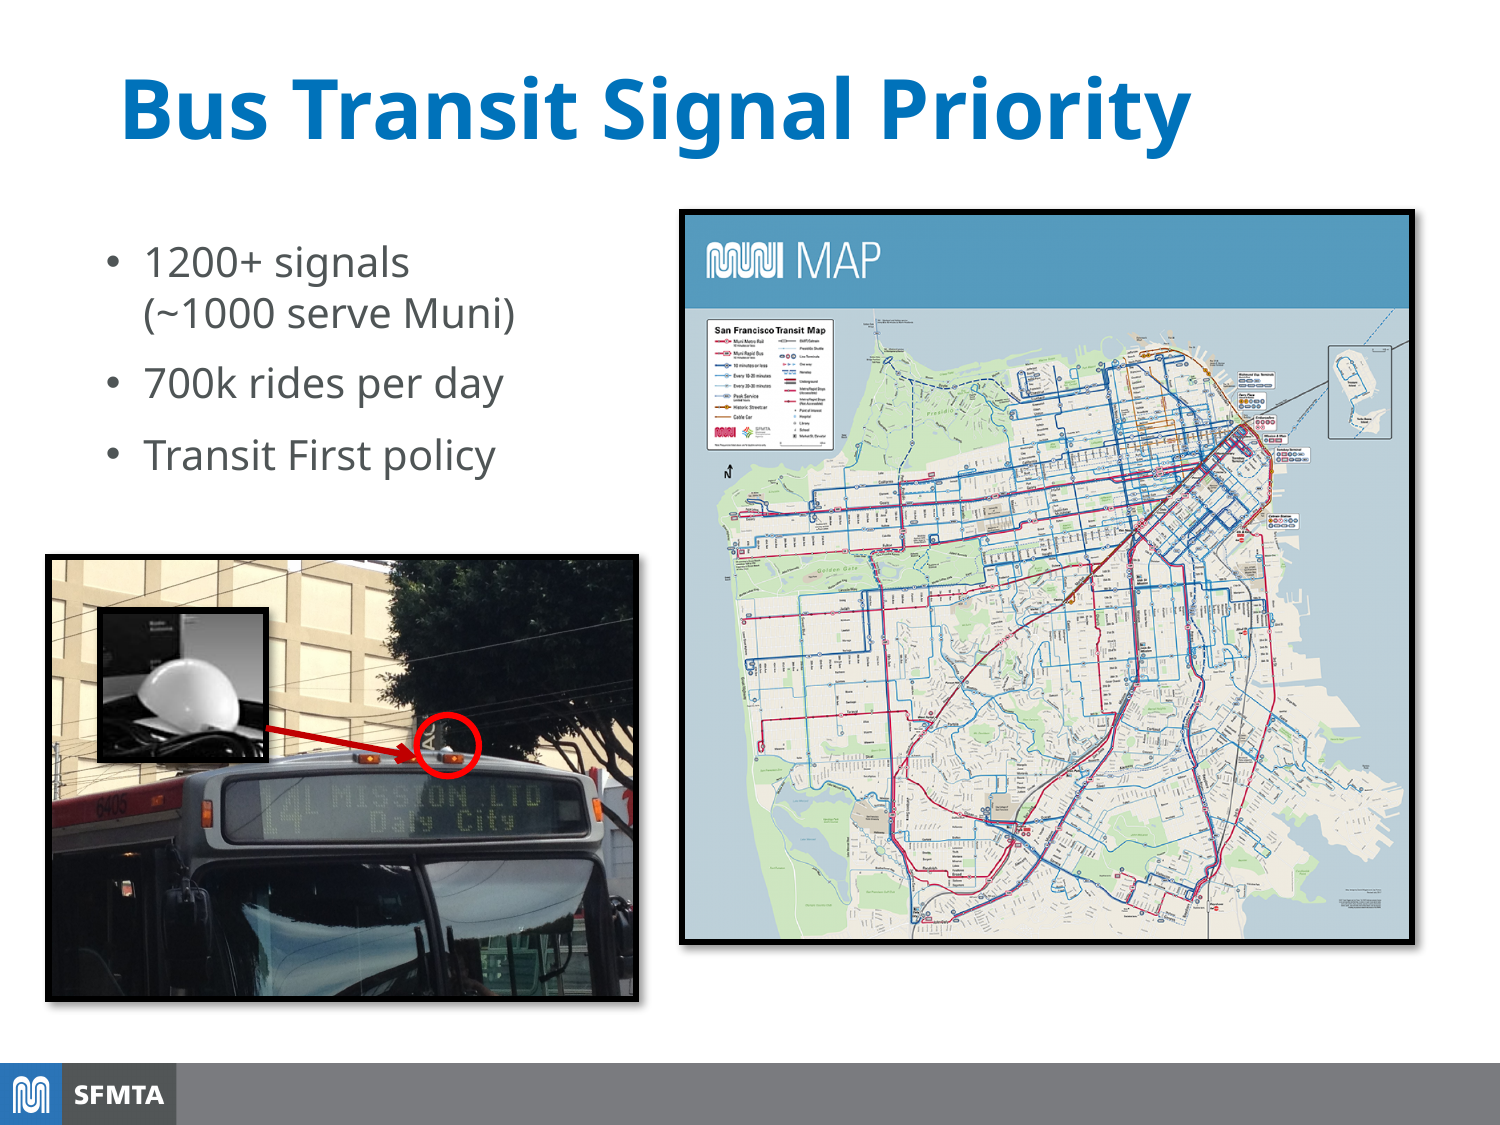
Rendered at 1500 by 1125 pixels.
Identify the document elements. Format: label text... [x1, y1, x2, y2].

picture [685, 214, 1410, 940]
picture [51, 559, 633, 996]
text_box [265, 727, 417, 757]
title Bus Transit Signal Priority [103, 59, 1397, 215]
list 1200+ signals (~1000 serve Muni) 700k rides per day Transit First policy [90, 228, 1385, 999]
